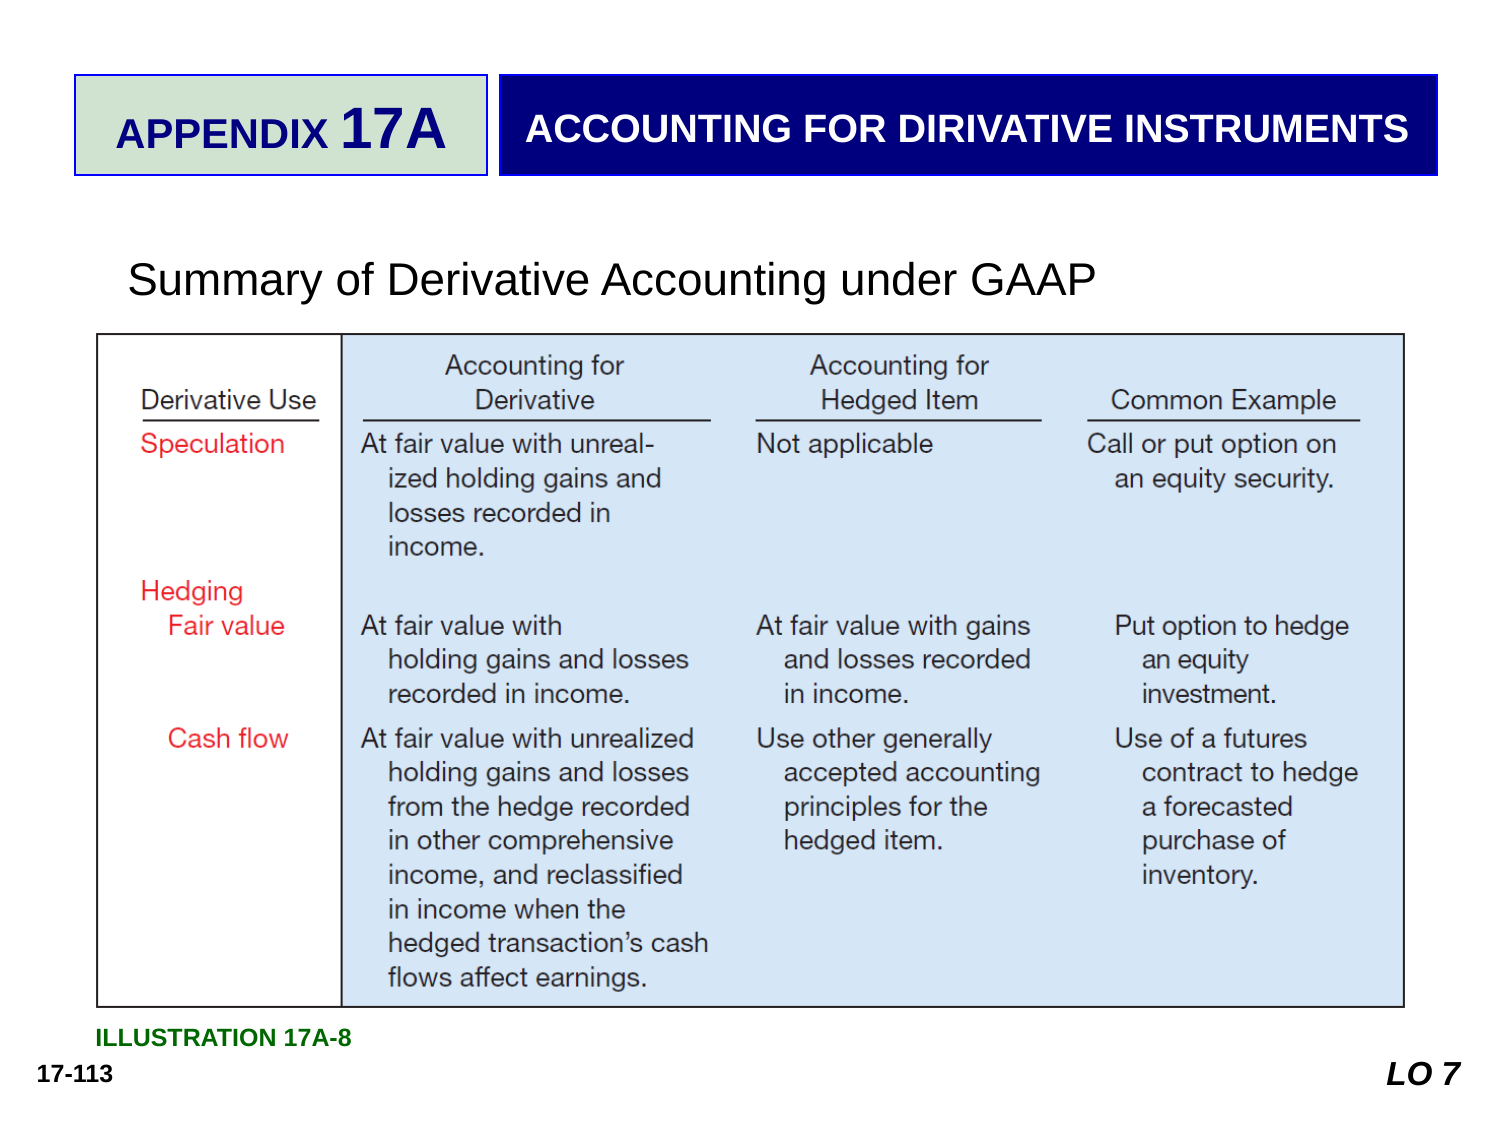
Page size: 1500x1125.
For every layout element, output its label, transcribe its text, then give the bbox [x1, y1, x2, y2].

text_box ILLUSTRATION 17A-8 [80, 1014, 367, 1059]
text_box ACCOUNTING FOR DIRIVATIVE INSTRUMENTS [500, 75, 1438, 175]
text_box APPENDIX 17A [75, 75, 488, 175]
picture [89, 330, 1411, 1011]
text_box Summary of Derivative Accounting under GAAP [112, 226, 1275, 313]
text_box LO 7 [1324, 1044, 1475, 1100]
